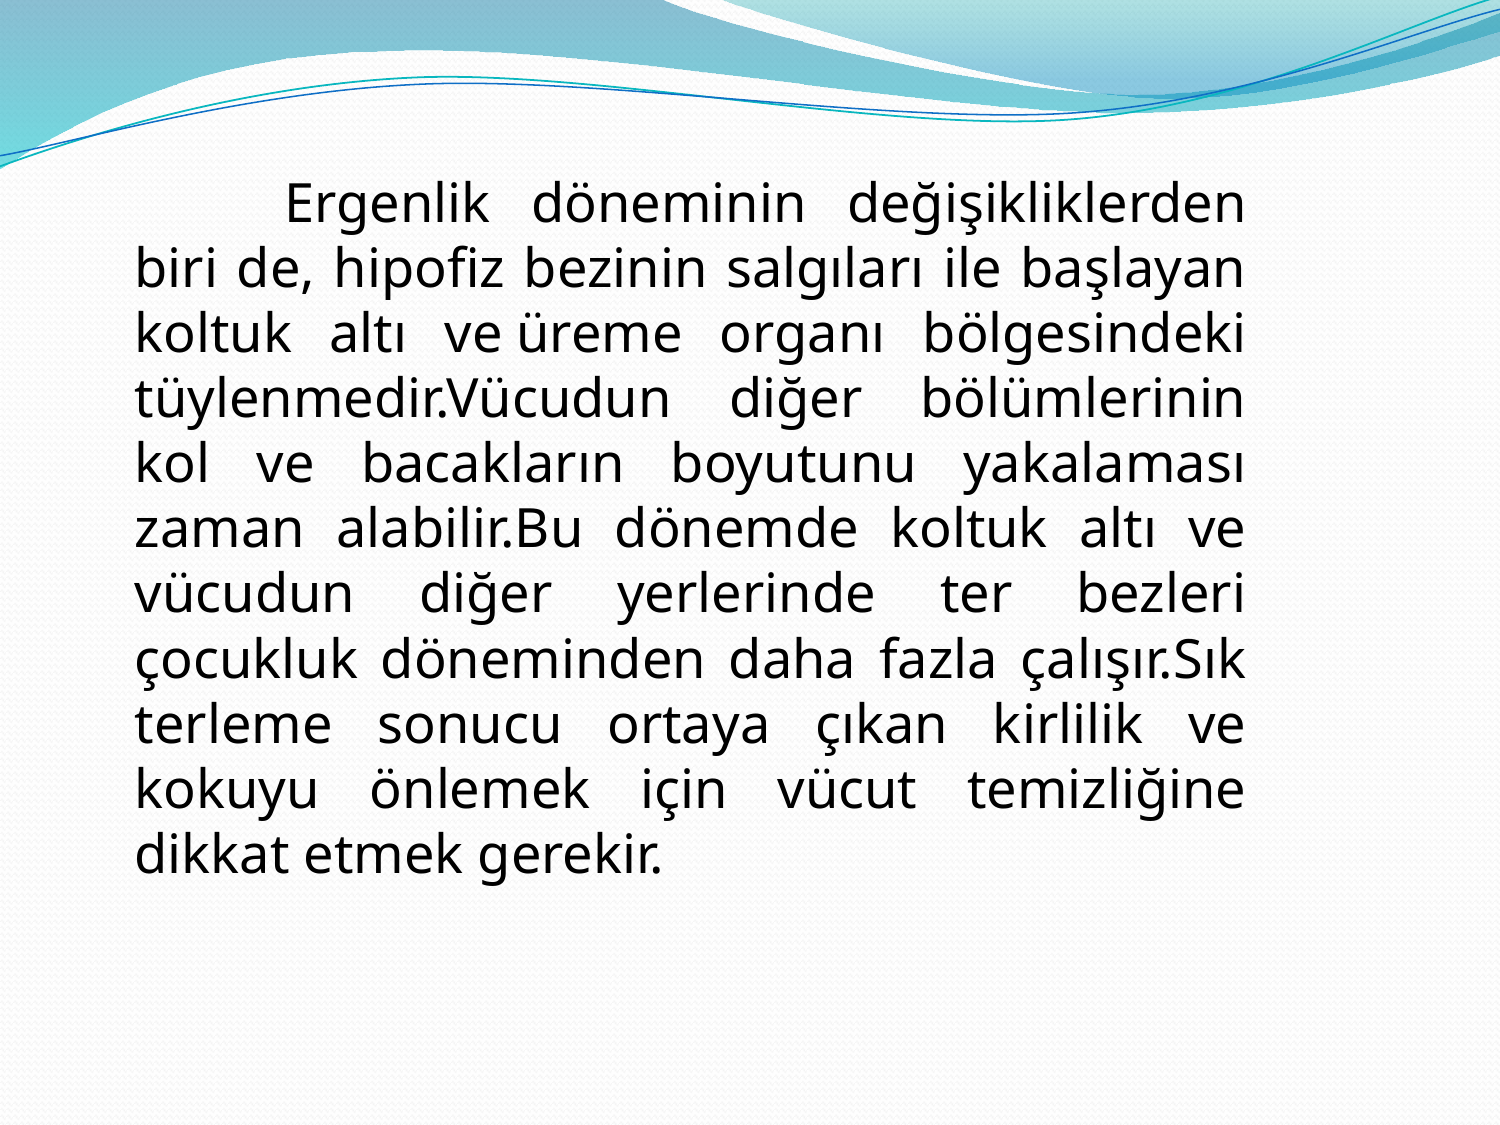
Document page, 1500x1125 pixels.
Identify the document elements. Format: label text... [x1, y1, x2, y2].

list Ergenlik döneminin değişikliklerden biri de, hipofiz bezinin salgıları ile başlayan koltuk altı ve üreme organı bölgesindeki tüylenmedir.Vücudun diğer bölümlerinin kol ve bacakların boyutunu yakalaması zaman alabilir.Bu dönemde koltuk altı ve vücudun diğer yerlerinde ter bezleri çocukluk döneminden daha fazla çalışır.Sık terleme sonucu ortaya çıkan kirlilik ve kokuyu önlemek için vücut temizliğine dikkat etmek gerekir. [75, 160, 1263, 1059]
